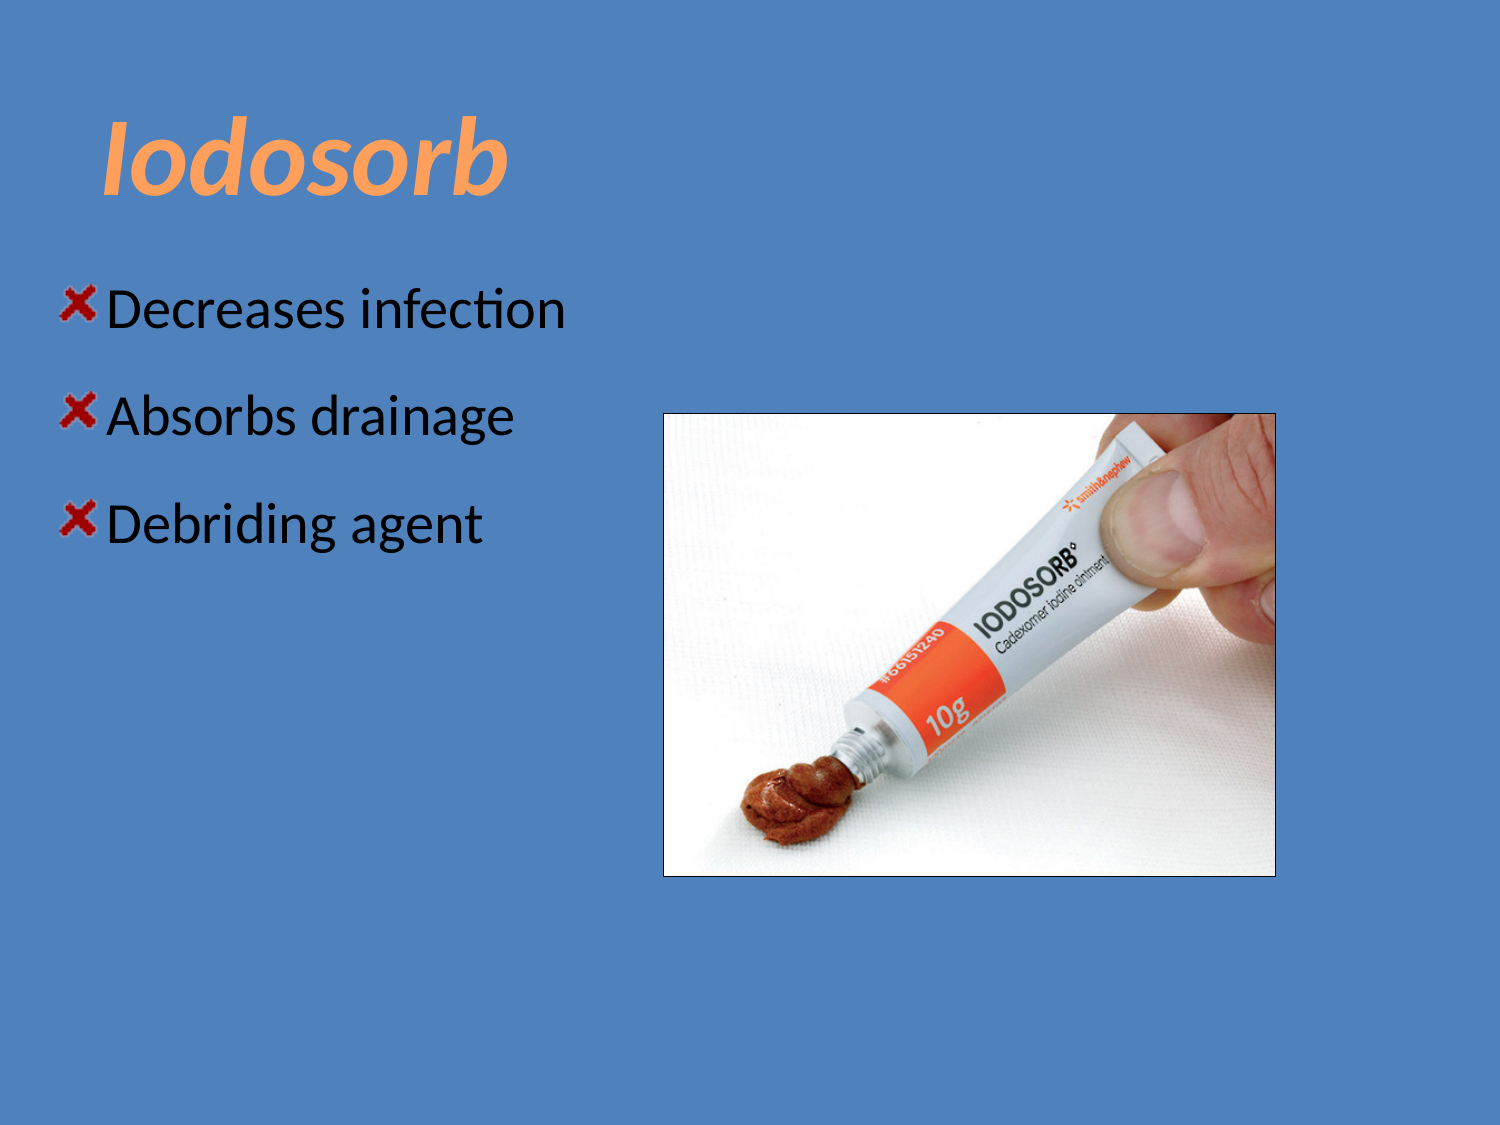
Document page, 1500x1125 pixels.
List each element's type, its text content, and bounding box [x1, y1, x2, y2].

picture [59, 391, 101, 433]
picture [59, 499, 101, 541]
picture [59, 284, 101, 326]
text_box Iodosorb [84, 74, 526, 225]
picture [662, 413, 1276, 877]
text_box Decreases infection Absorbs drainage Debriding agent [44, 262, 1433, 563]
